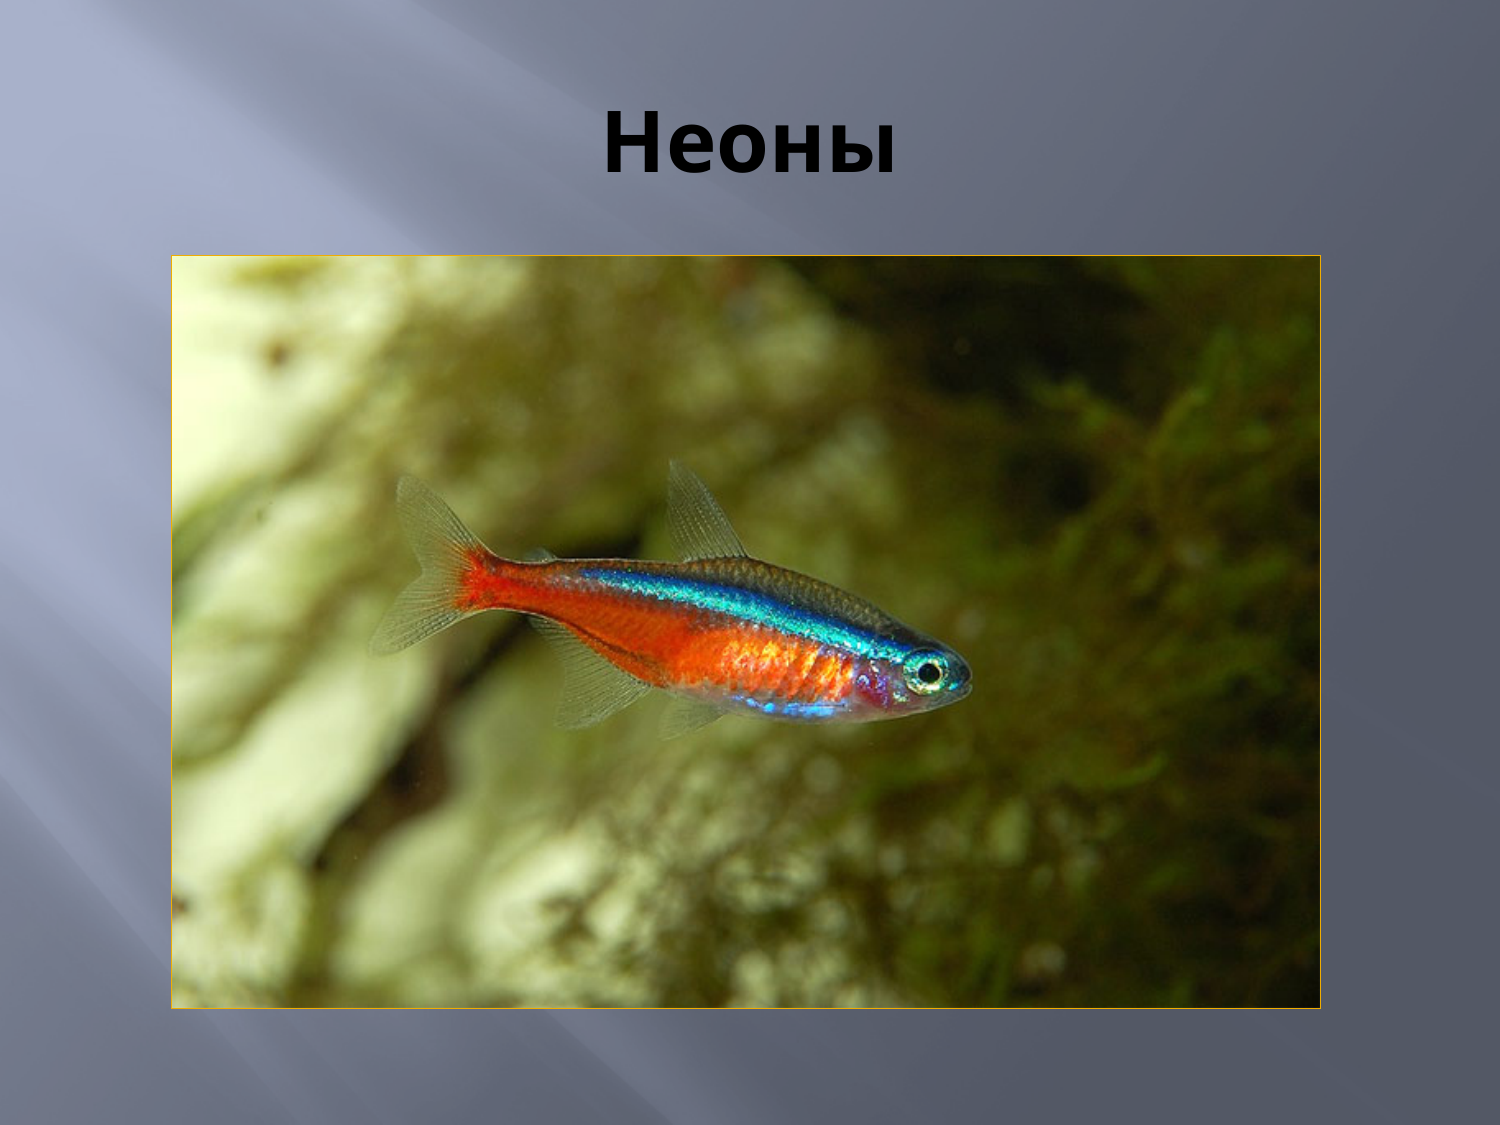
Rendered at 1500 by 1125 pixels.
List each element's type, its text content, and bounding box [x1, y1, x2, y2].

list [170, 255, 1321, 1010]
title Неоны [75, 45, 1425, 233]
